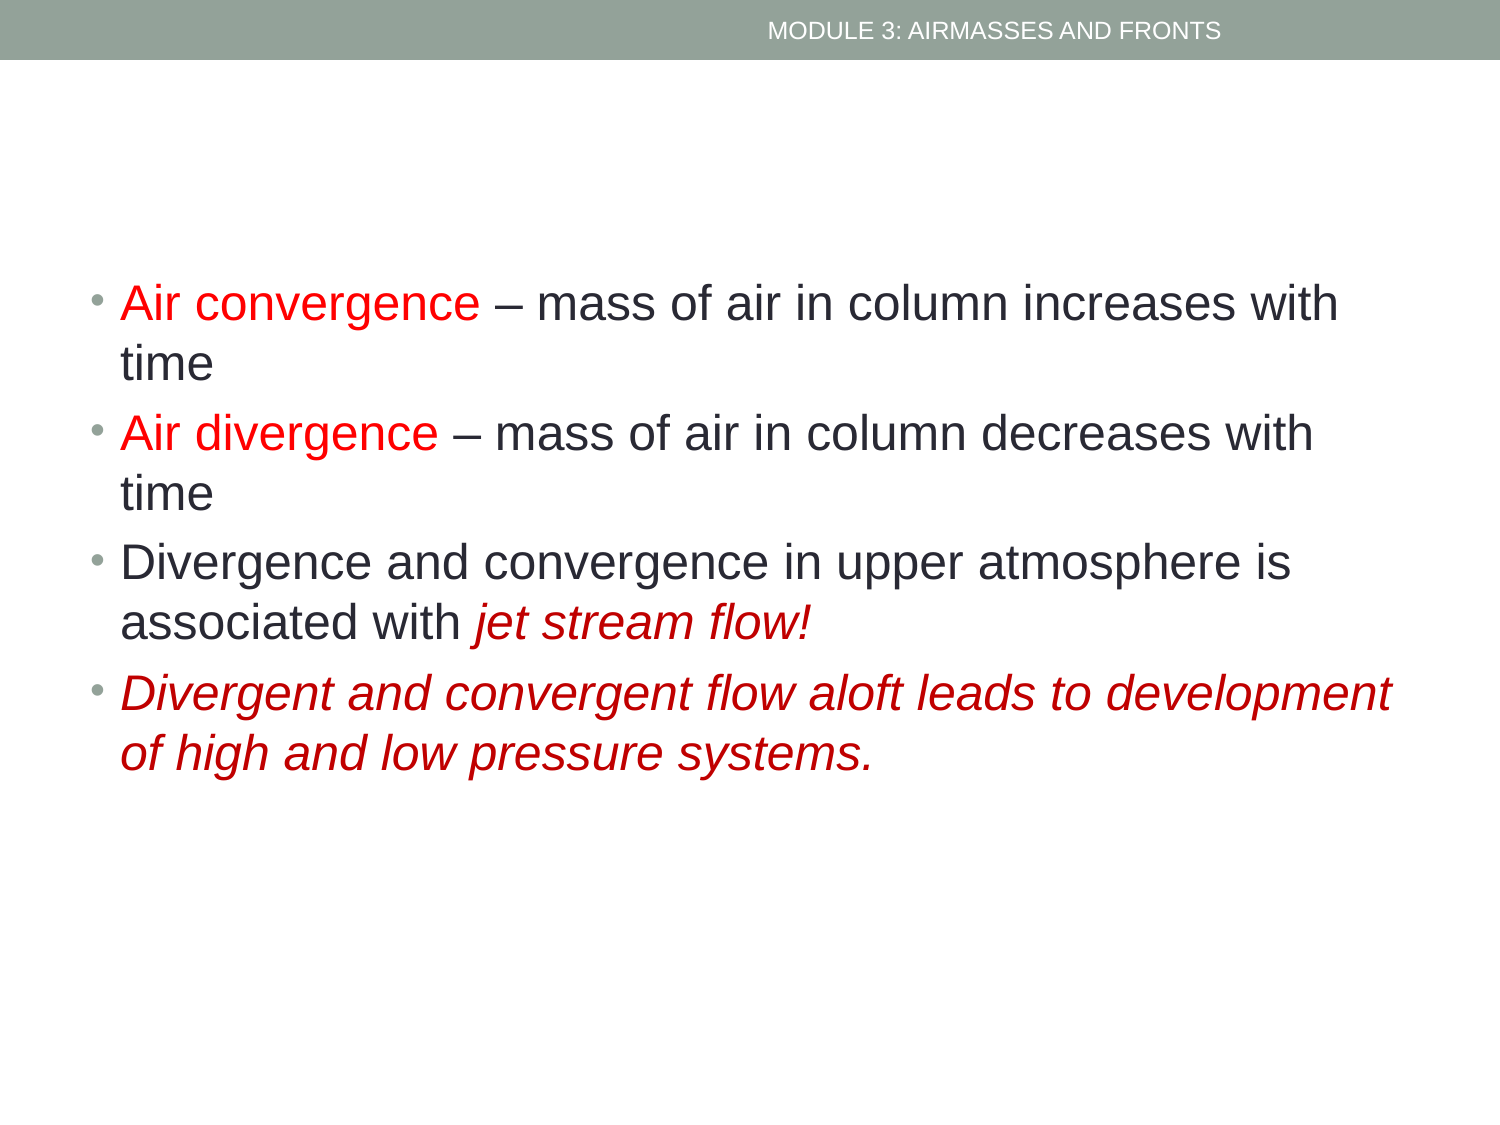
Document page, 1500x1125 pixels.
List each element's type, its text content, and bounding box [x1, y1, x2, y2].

list Air convergence – mass of air in column increases with time Air divergence – mass of air in column decreases with time Divergence and convergence in upper atmosphere is associated with jet stream flow! Divergent and convergent flow aloft leads to development of high and low pressure systems. [75, 262, 1425, 1063]
footer MODULE 3: AIRMASSES AND FRONTS [562, 3, 1238, 57]
